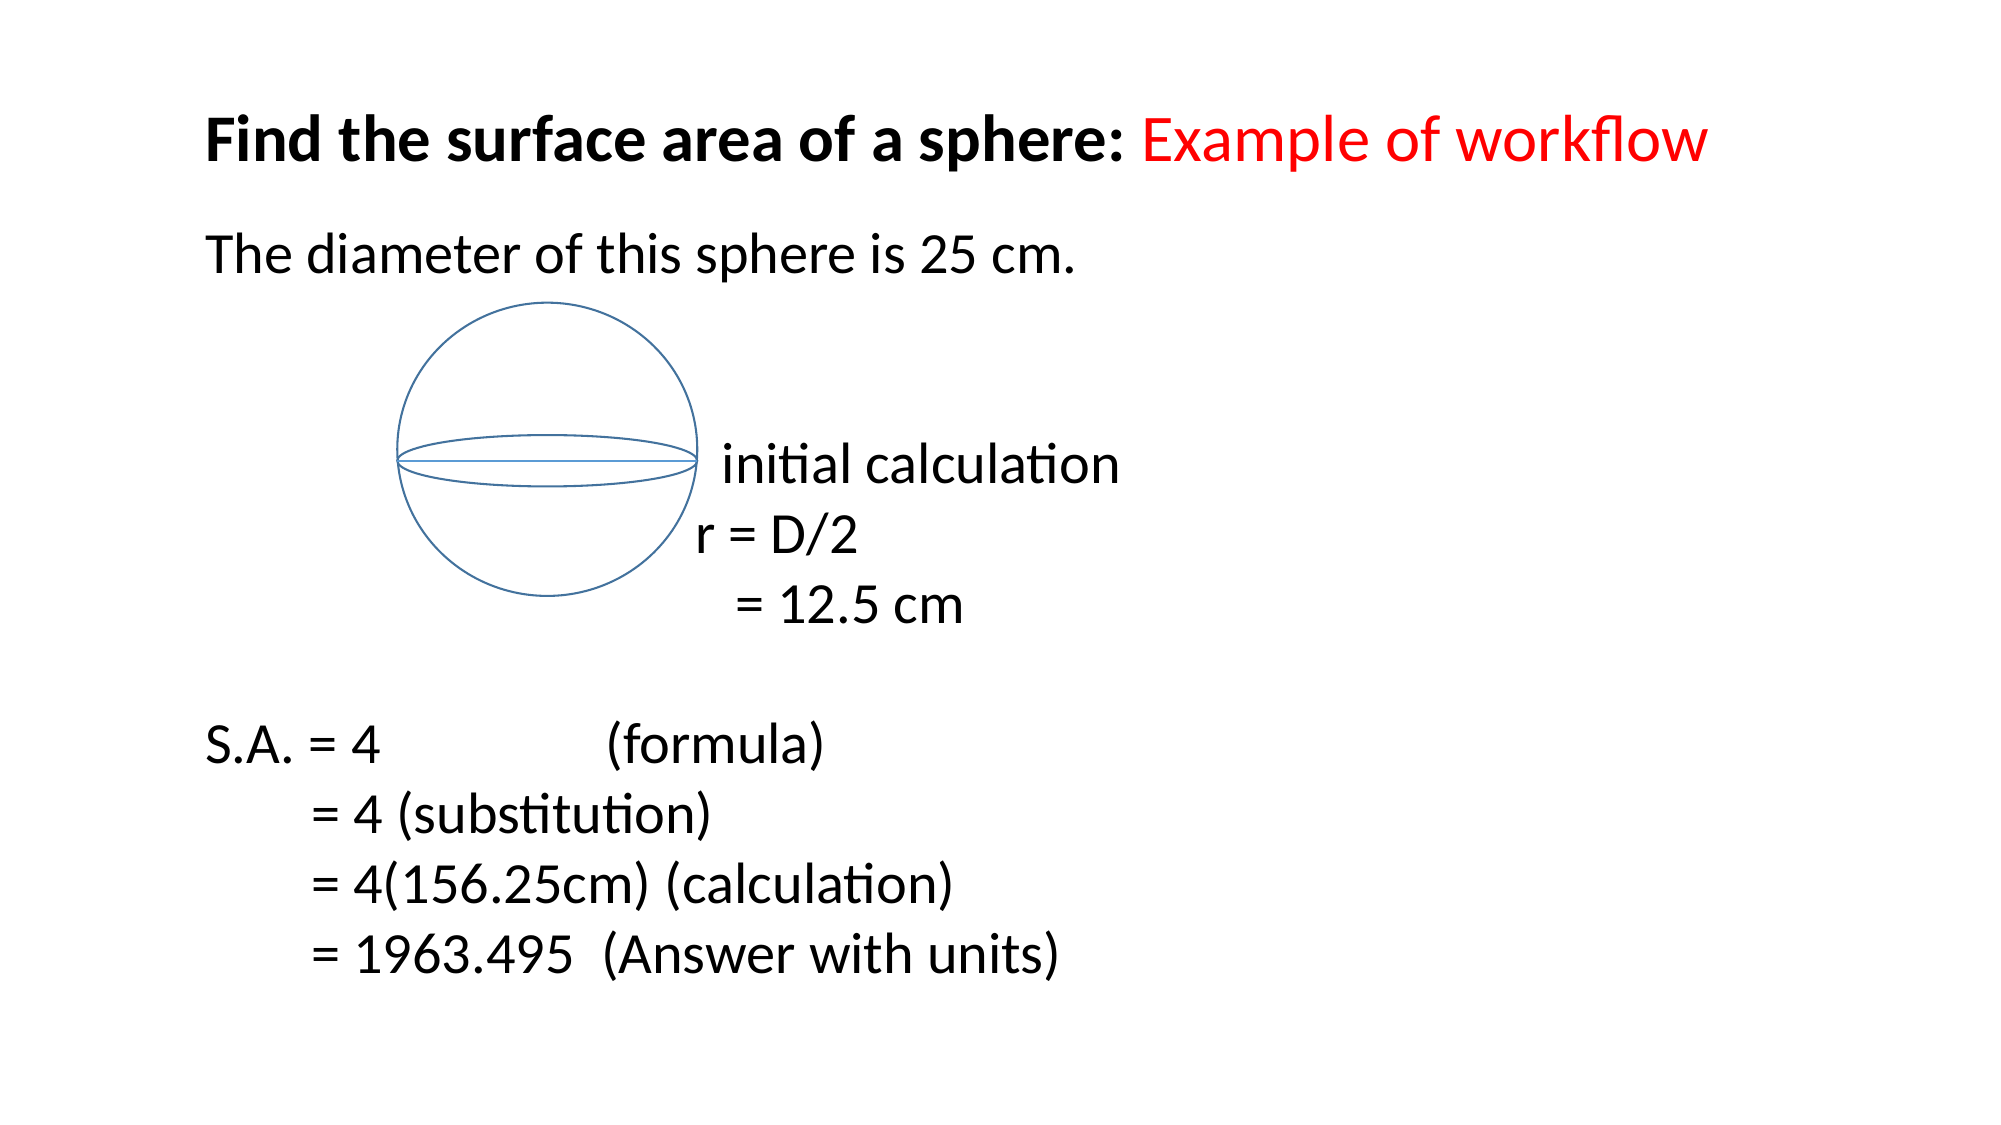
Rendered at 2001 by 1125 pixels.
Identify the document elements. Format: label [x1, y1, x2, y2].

text_box [397, 465, 698, 597]
text_box [396, 301, 699, 459]
text_box [396, 434, 699, 488]
